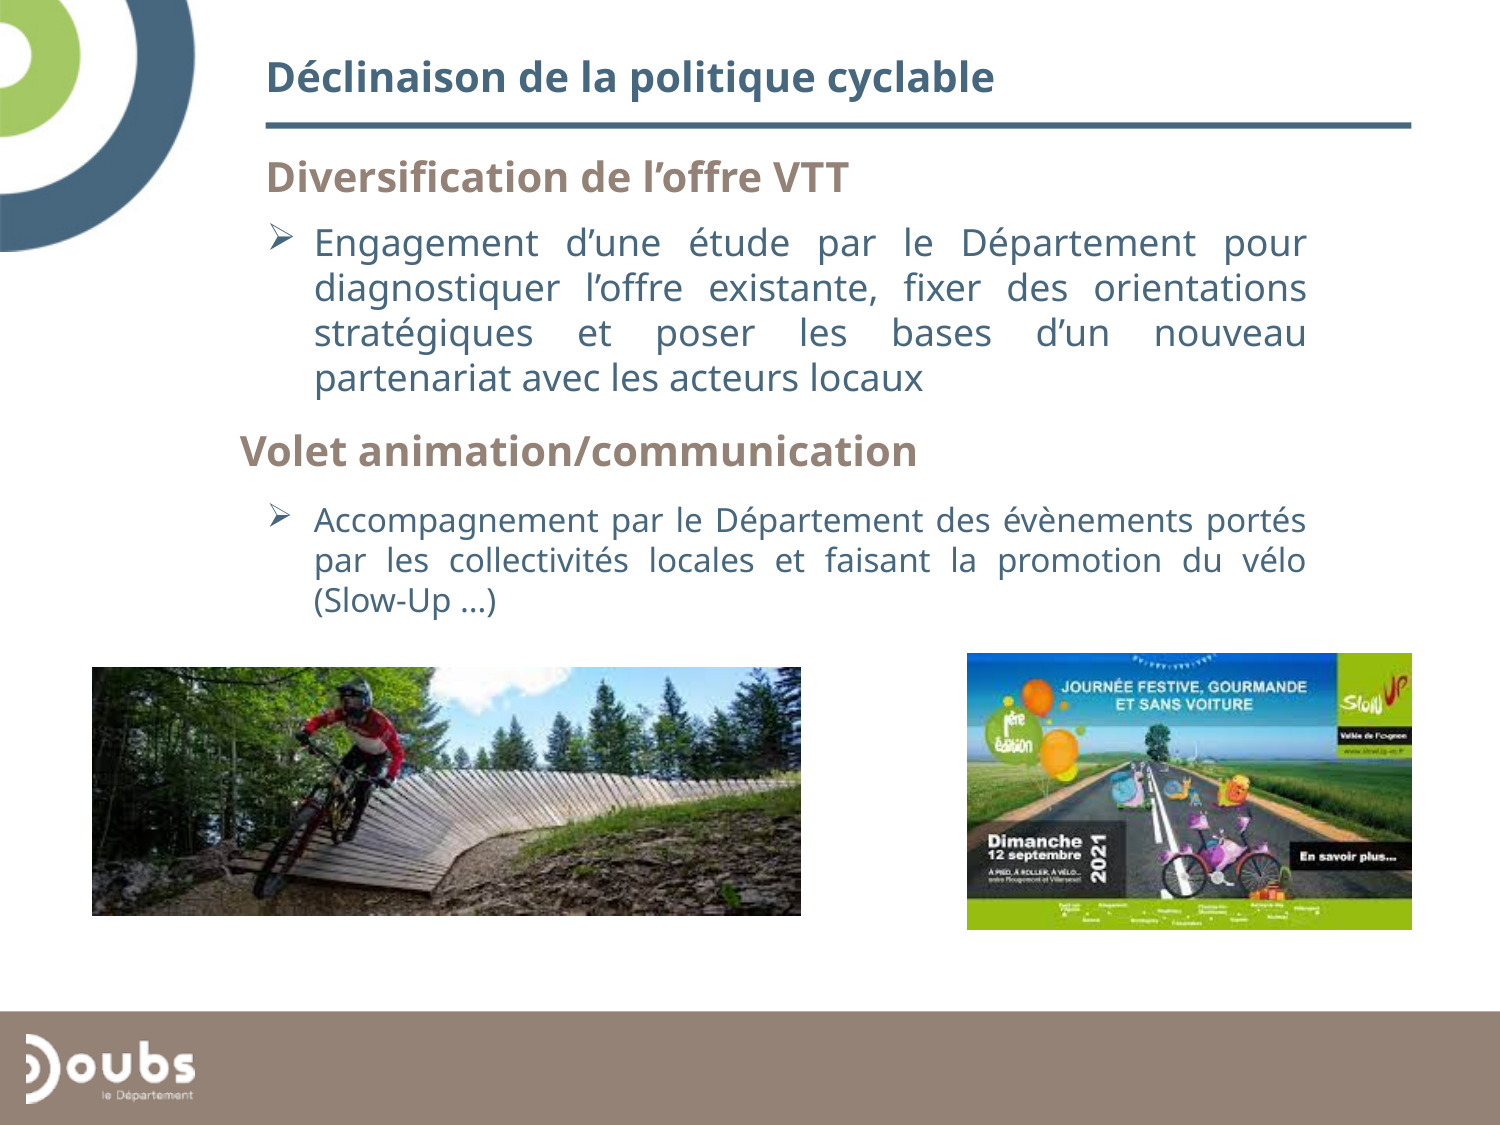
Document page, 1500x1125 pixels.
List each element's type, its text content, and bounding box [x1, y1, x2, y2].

title Déclinaison de la politique cyclable Diversification de l’offre VTT [250, 32, 1424, 220]
picture [92, 667, 801, 916]
picture [0, 0, 198, 252]
text_box Engagement d’une étude par le Département pour diagnostiquer l’offre existante, fixer des orientations stratégiques et poser les bases d’un nouveau partenariat avec les acteurs locaux [177, 211, 1323, 407]
picture [26, 1034, 195, 1104]
text_box [198, 0, 618, 110]
picture [967, 653, 1412, 931]
text_box Volet animation/communication [225, 417, 934, 483]
text_box [0, 1011, 1500, 1125]
text_box Accompagnement par le Département des évènements portés par les collectivités locales et faisant la promotion du vélo (Slow-Up …) [177, 492, 1323, 627]
